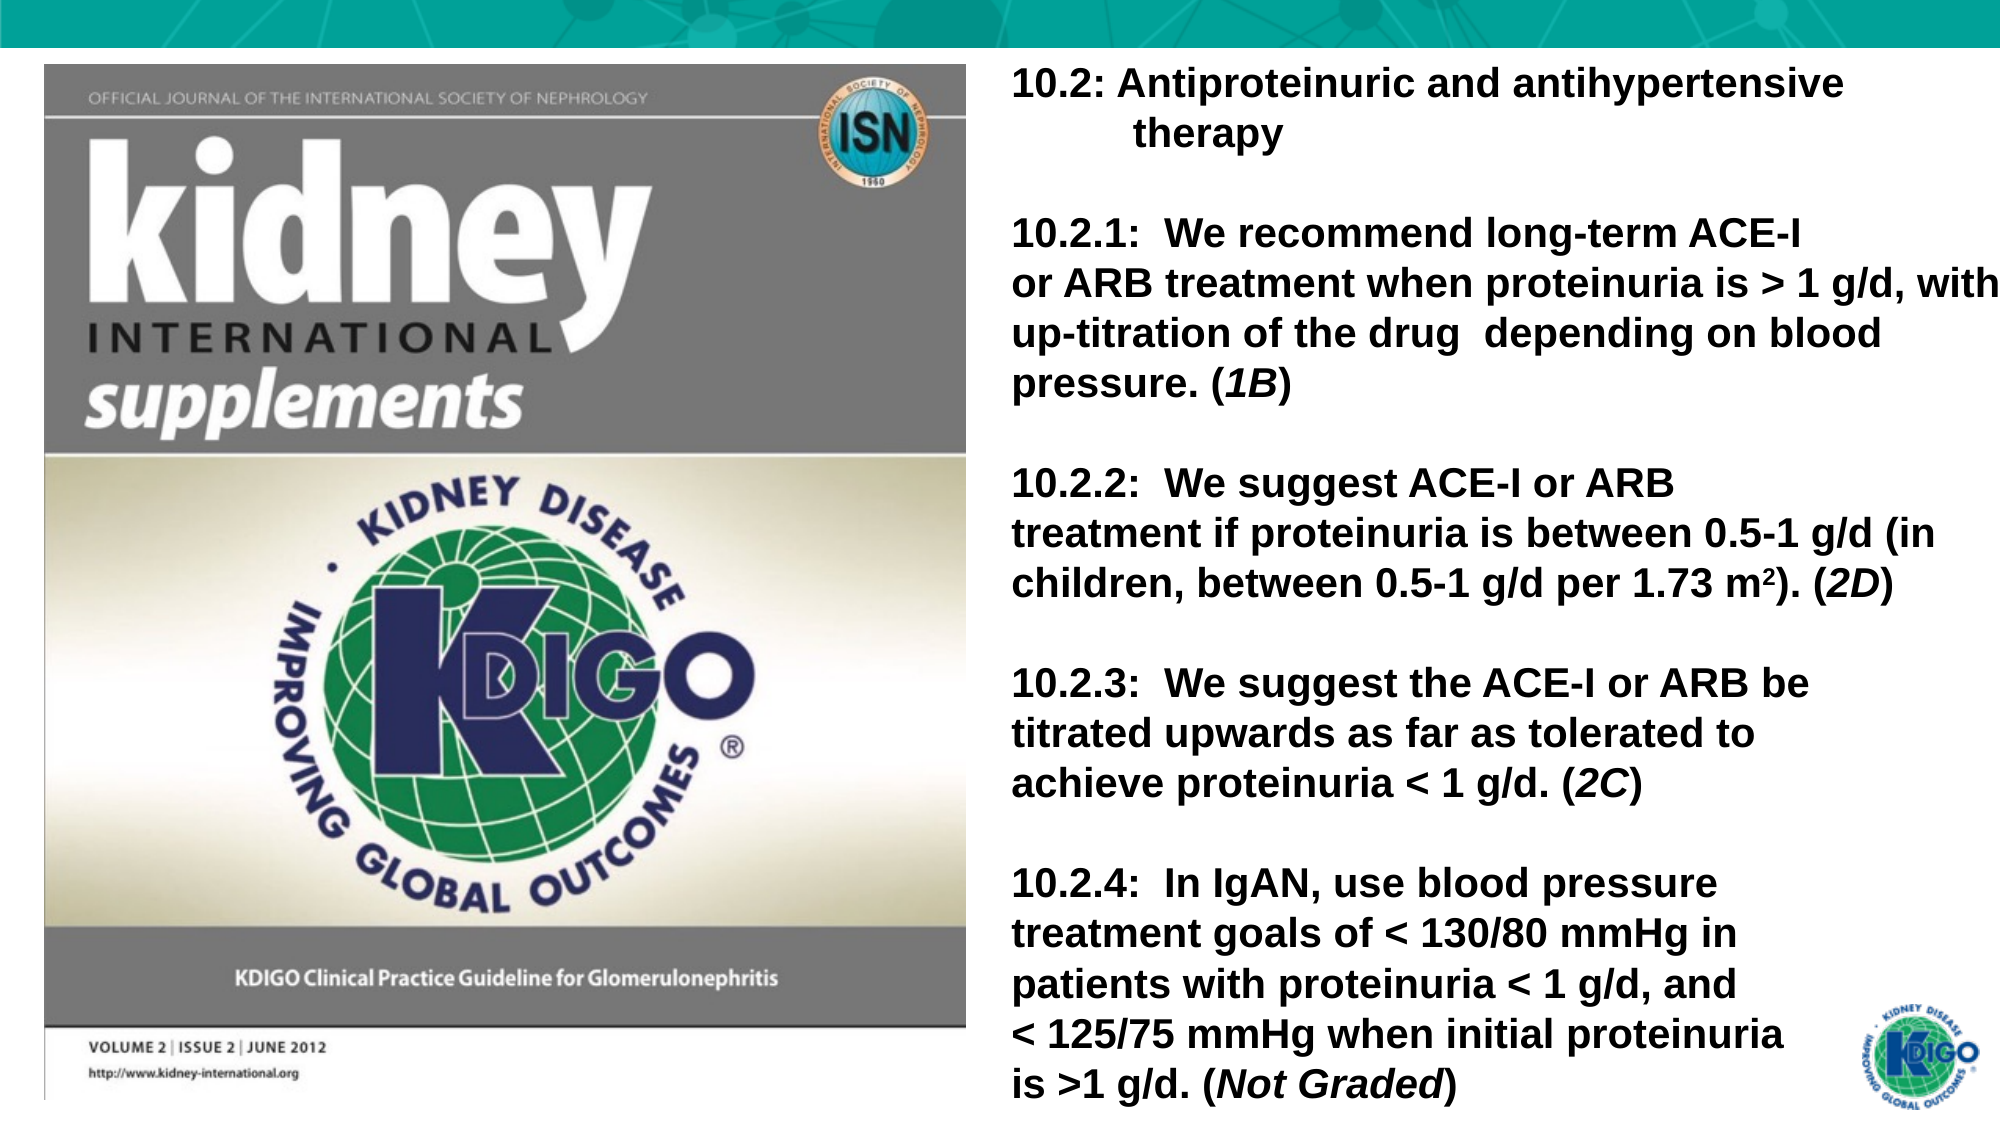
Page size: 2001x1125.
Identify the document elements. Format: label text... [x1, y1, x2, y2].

picture [43, 64, 966, 1100]
picture [0, 0, 2000, 48]
text_box 10.2: Antiproteinuric and antihypertensive therapy 10.2.1: We recommend long-term ACE-I or ARB treatment when proteinuria is > 1 g/d, with up-titration of the drug depending on blood pressure. (1B) 10.2.2: We suggest ACE-I or ARB treatment if proteinuria is between 0.5-1 g/d (in children, between 0.5-1 g/d per 1.73 m2). (2D) 10.2.3: We suggest the ACE-I or ARB be titrated upwards as far as tolerated to achieve proteinuria < 1 g/d. (2C) 10.2.4: In IgAN, use blood pressure treatment goals of < 130/80 mmHg in patients with proteinuria < 1 g/d, and < 125/75 mmHg when initial proteinuria is >1 g/d. (Not Graded) [996, 48, 2000, 1109]
